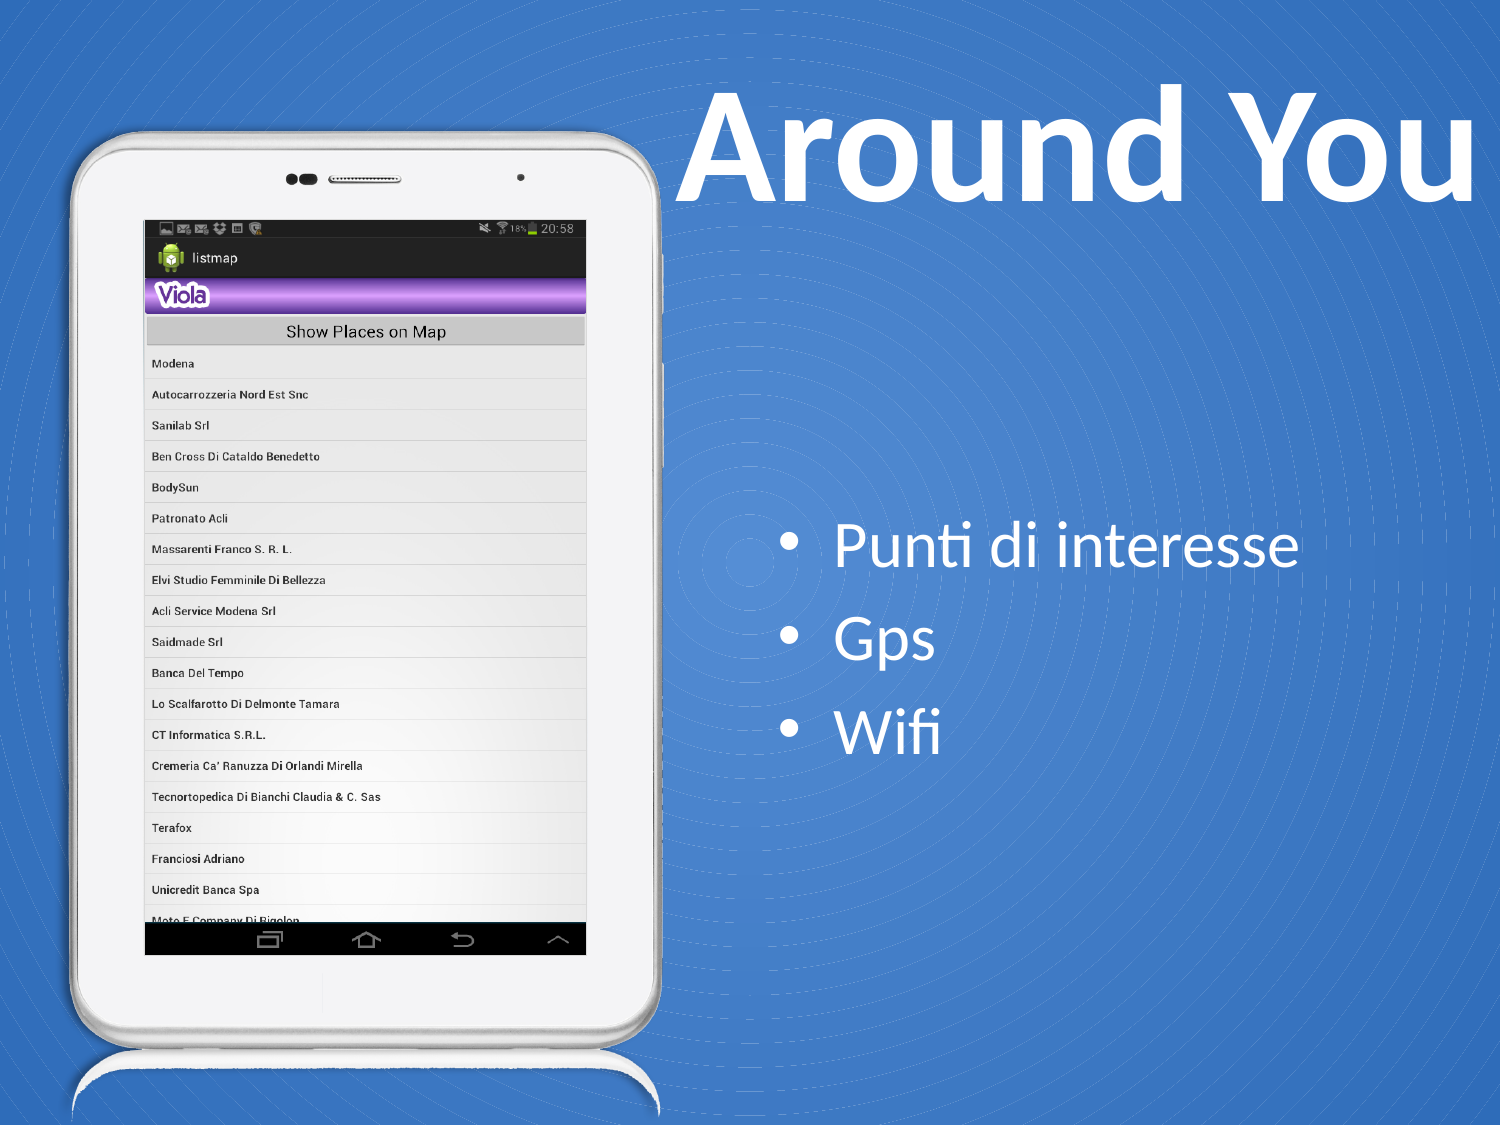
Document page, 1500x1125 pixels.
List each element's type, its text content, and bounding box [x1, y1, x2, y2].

list Punti di interesse Gps Wifi [762, 493, 1425, 1125]
picture [5, 41, 732, 1125]
title Around You [733, 41, 1500, 229]
